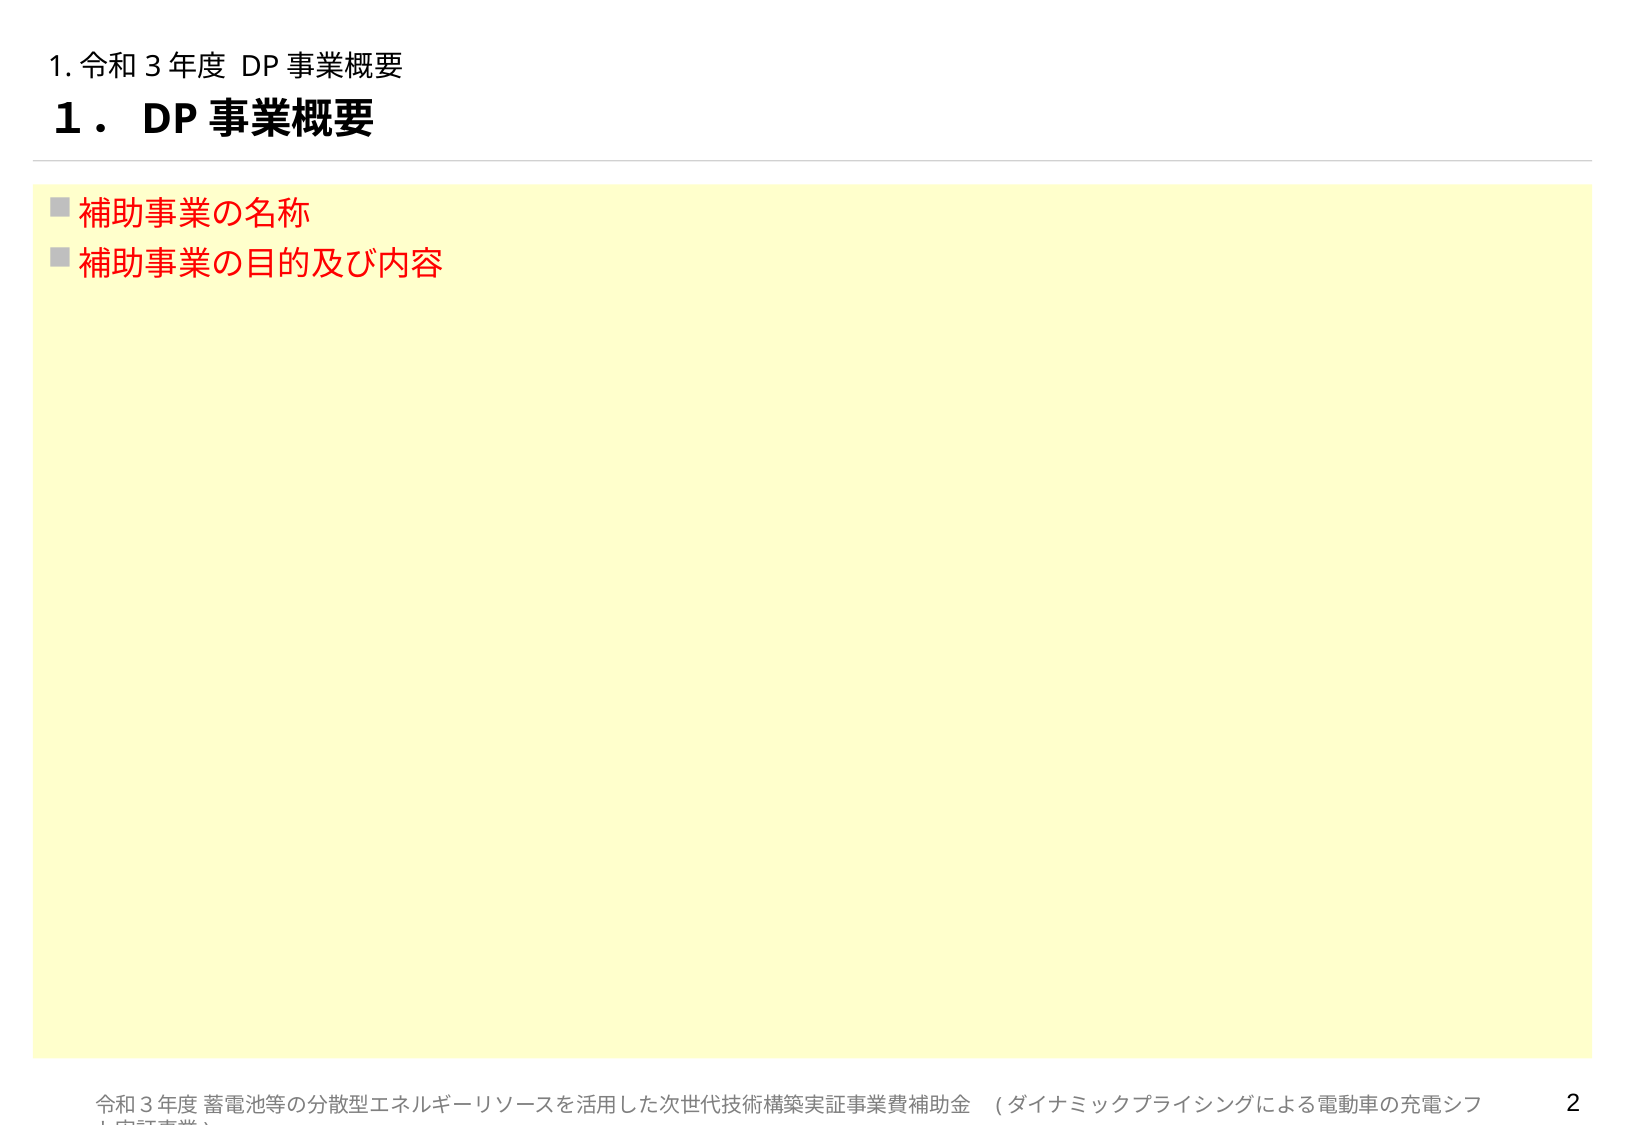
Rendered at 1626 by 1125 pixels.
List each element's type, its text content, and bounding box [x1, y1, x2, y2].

title 1.令和3年度 DP事業概要 [32, 30, 1593, 90]
list １．DP事業概要 [32, 90, 1593, 149]
list 補助事業の名称 補助事業の目的及び内容 [32, 184, 1593, 1059]
